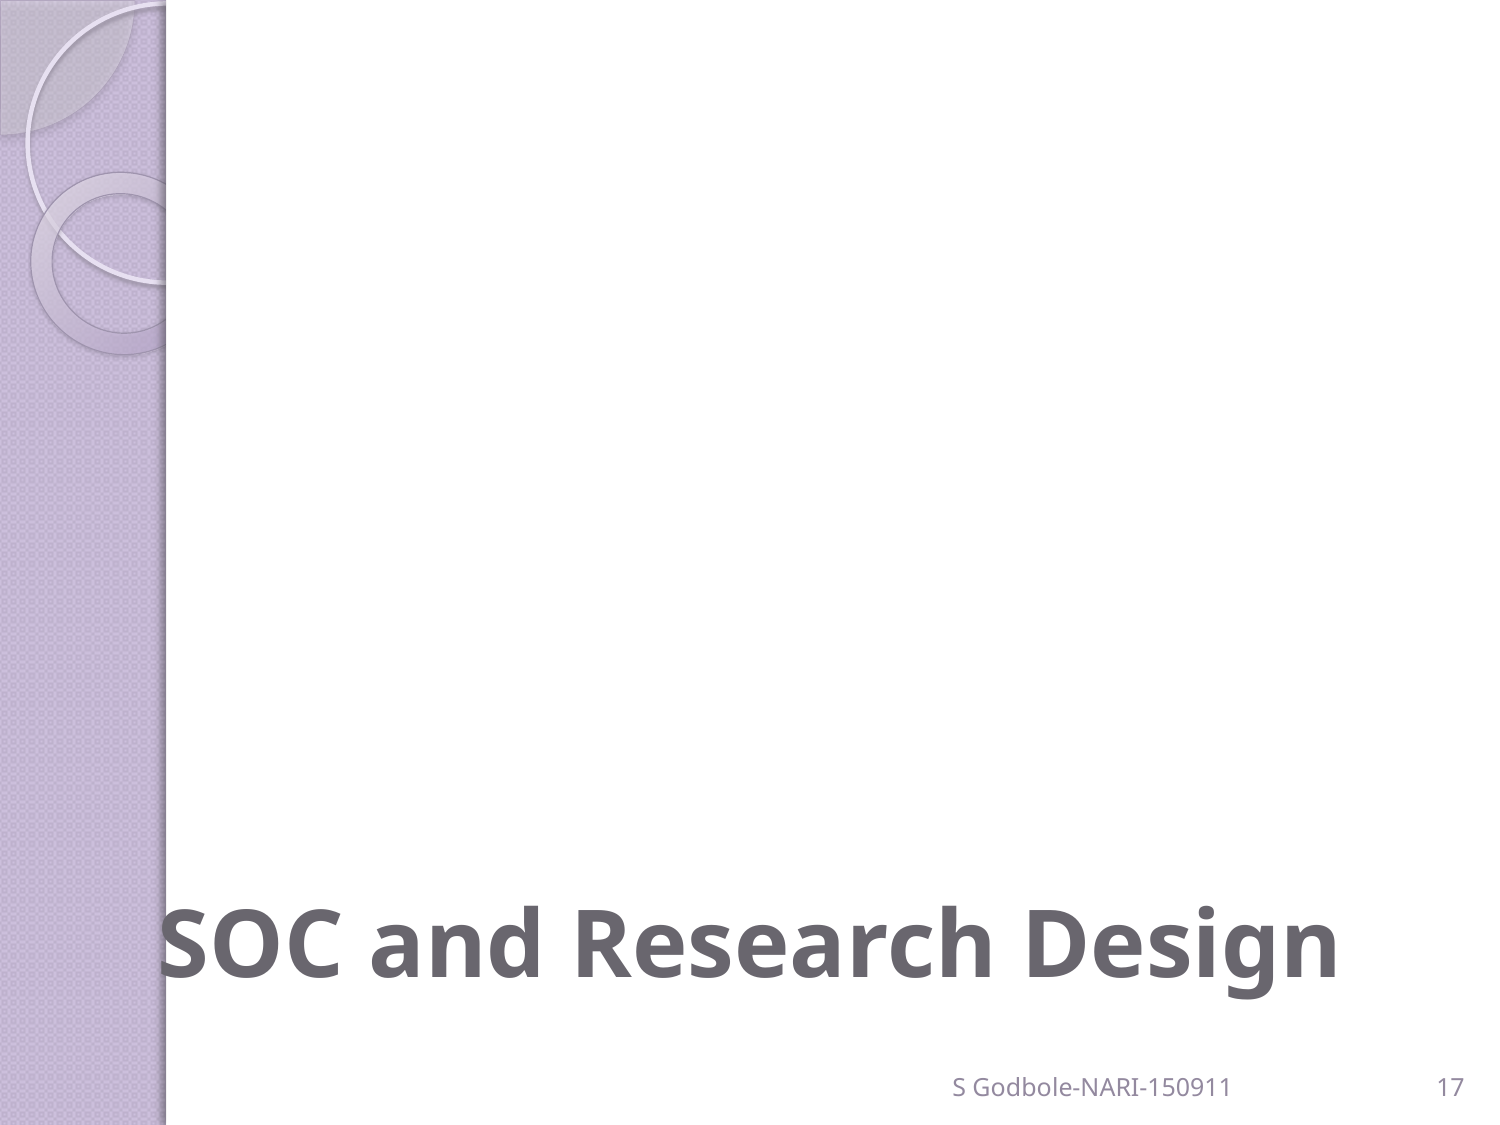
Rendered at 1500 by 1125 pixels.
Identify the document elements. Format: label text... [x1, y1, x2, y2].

title SOC and Research Design [75, 846, 1425, 1034]
slide_number 17 [1413, 1034, 1488, 1113]
footer S Godbole-NARI-150911 [937, 1034, 1413, 1113]
